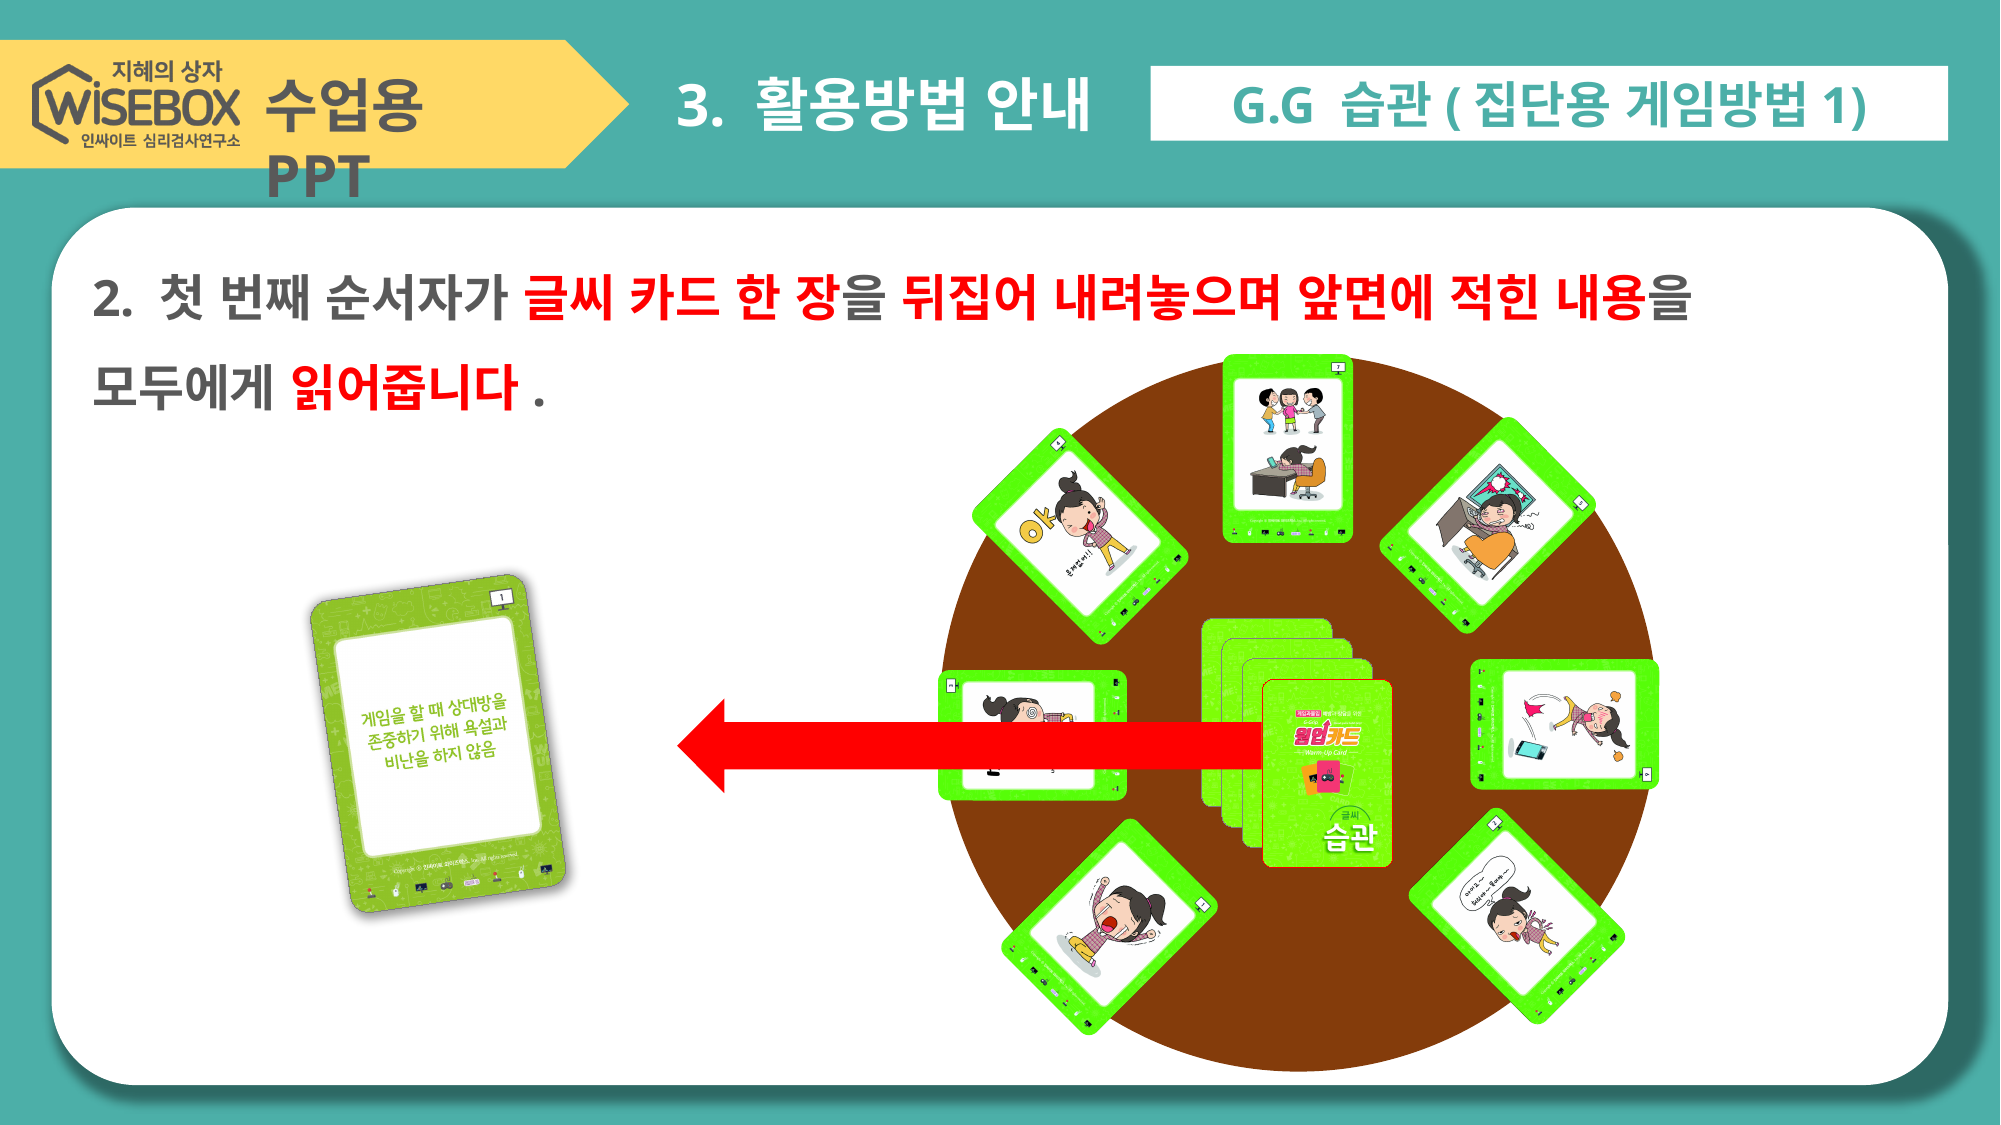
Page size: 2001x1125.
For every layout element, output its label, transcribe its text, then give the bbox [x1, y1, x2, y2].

picture [310, 576, 566, 911]
text_box G.G 습관(집단용 게임방법1) [1150, 65, 1949, 141]
text_box 3. 활용방법 안내 [661, 60, 1949, 146]
text_box 2. 첫 번째 순서자가 글씨 카드 한 장을 뒤집어 내려놓으며 앞면에 적힌 내용을 모두에게 읽어줍니다. [77, 229, 1906, 424]
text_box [0, 39, 630, 169]
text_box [937, 354, 1660, 1072]
text_box [50, 206, 1950, 1087]
text_box [0, 0, 2000, 1125]
text_box [677, 698, 937, 794]
